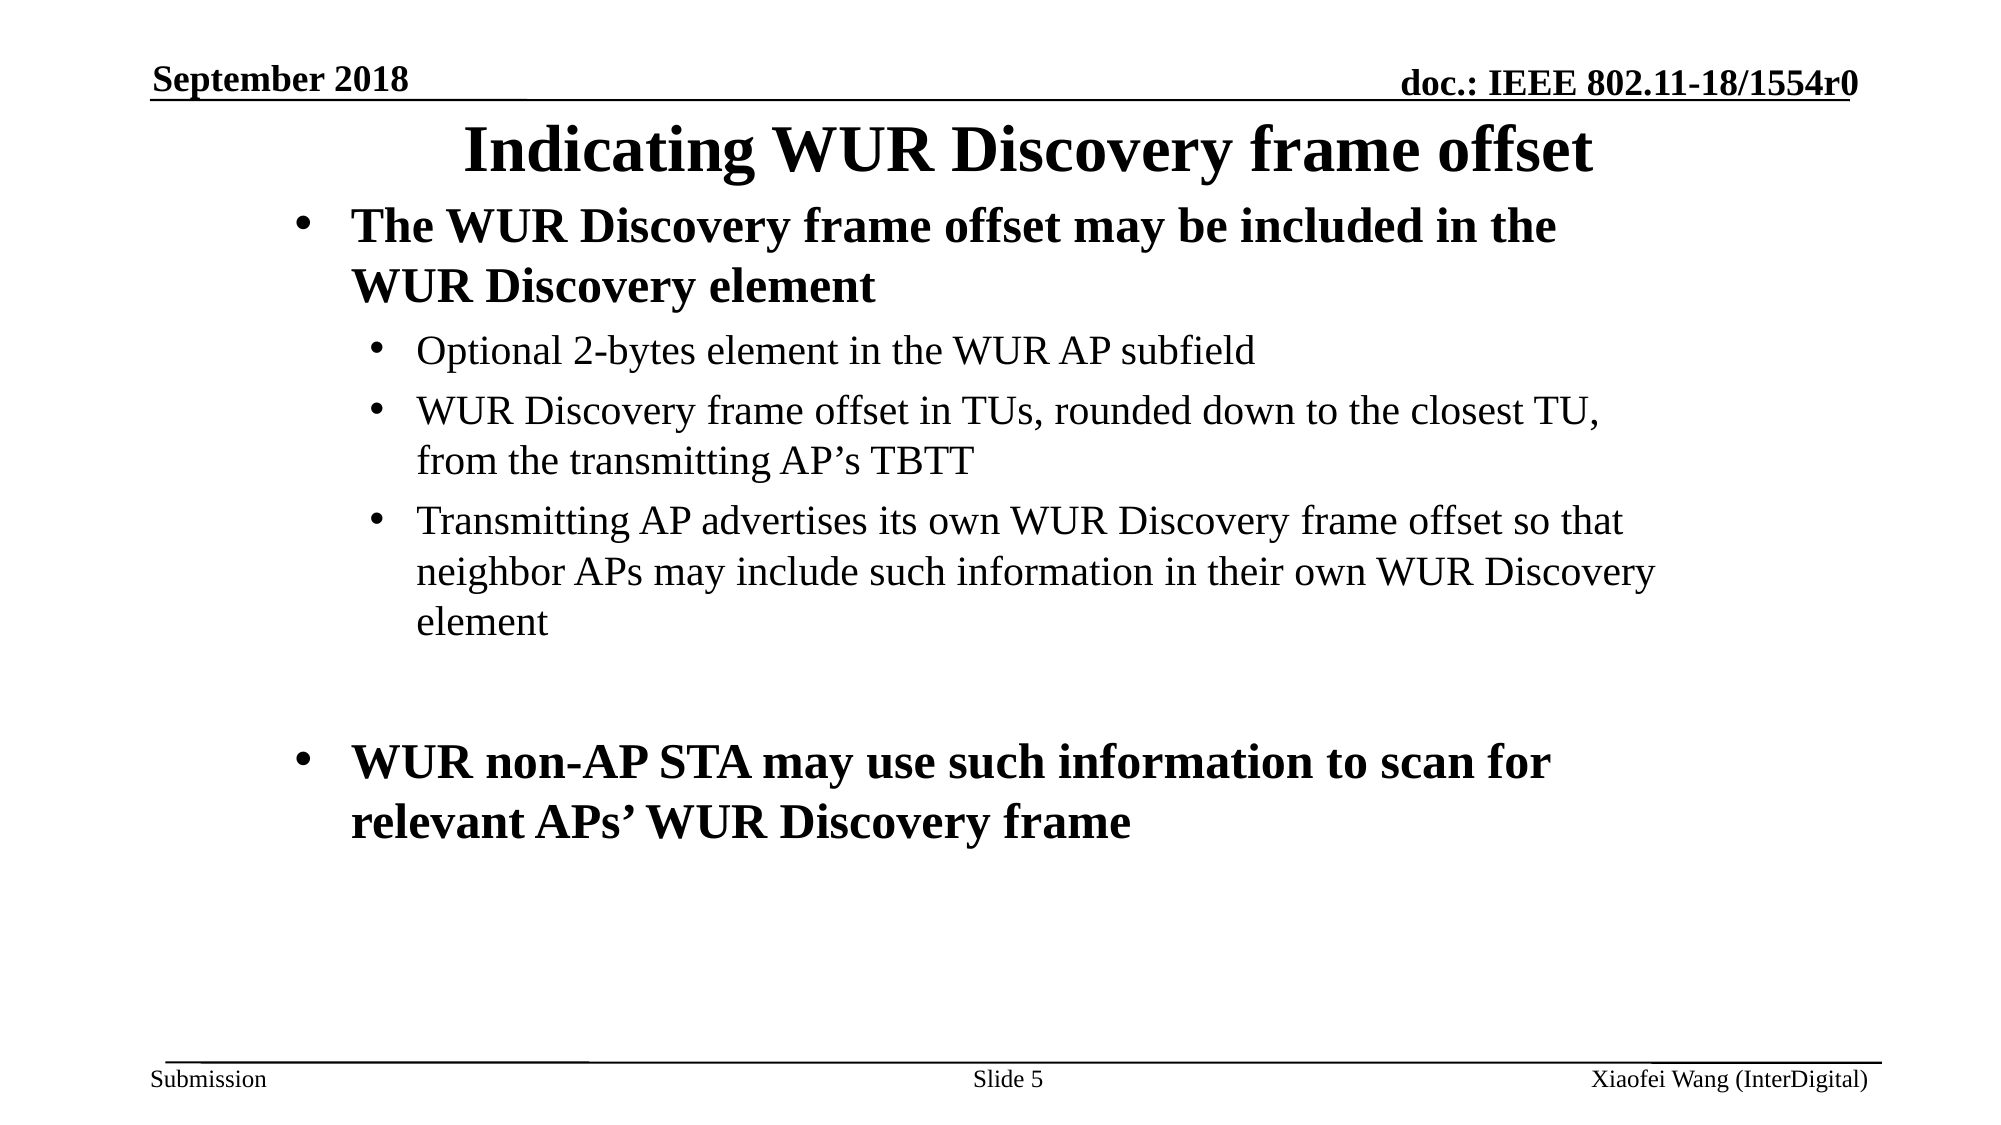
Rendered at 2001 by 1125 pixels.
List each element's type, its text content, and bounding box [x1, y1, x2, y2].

title Indicating WUR Discovery frame offset [255, 56, 1804, 232]
slide_number Slide 5 [950, 1061, 1067, 1123]
footer Xiaofei Wang (InterDigital) [1171, 1061, 1869, 1093]
list The WUR Discovery frame offset may be included in the WUR Discovery element Optional 2-bytes element in the WUR AP subfield WUR Discovery frame offset in TUs, rounded down to the closest TU, from the transmitting AP’s TBTT Transmitting AP advertises its own WUR Discovery frame offset so that neighbor APs may include such information in their own WUR Discovery element WUR non-AP STA may use such information to scan for relevant APs’ WUR Discovery frame [279, 184, 1698, 860]
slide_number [152, 54, 563, 100]
